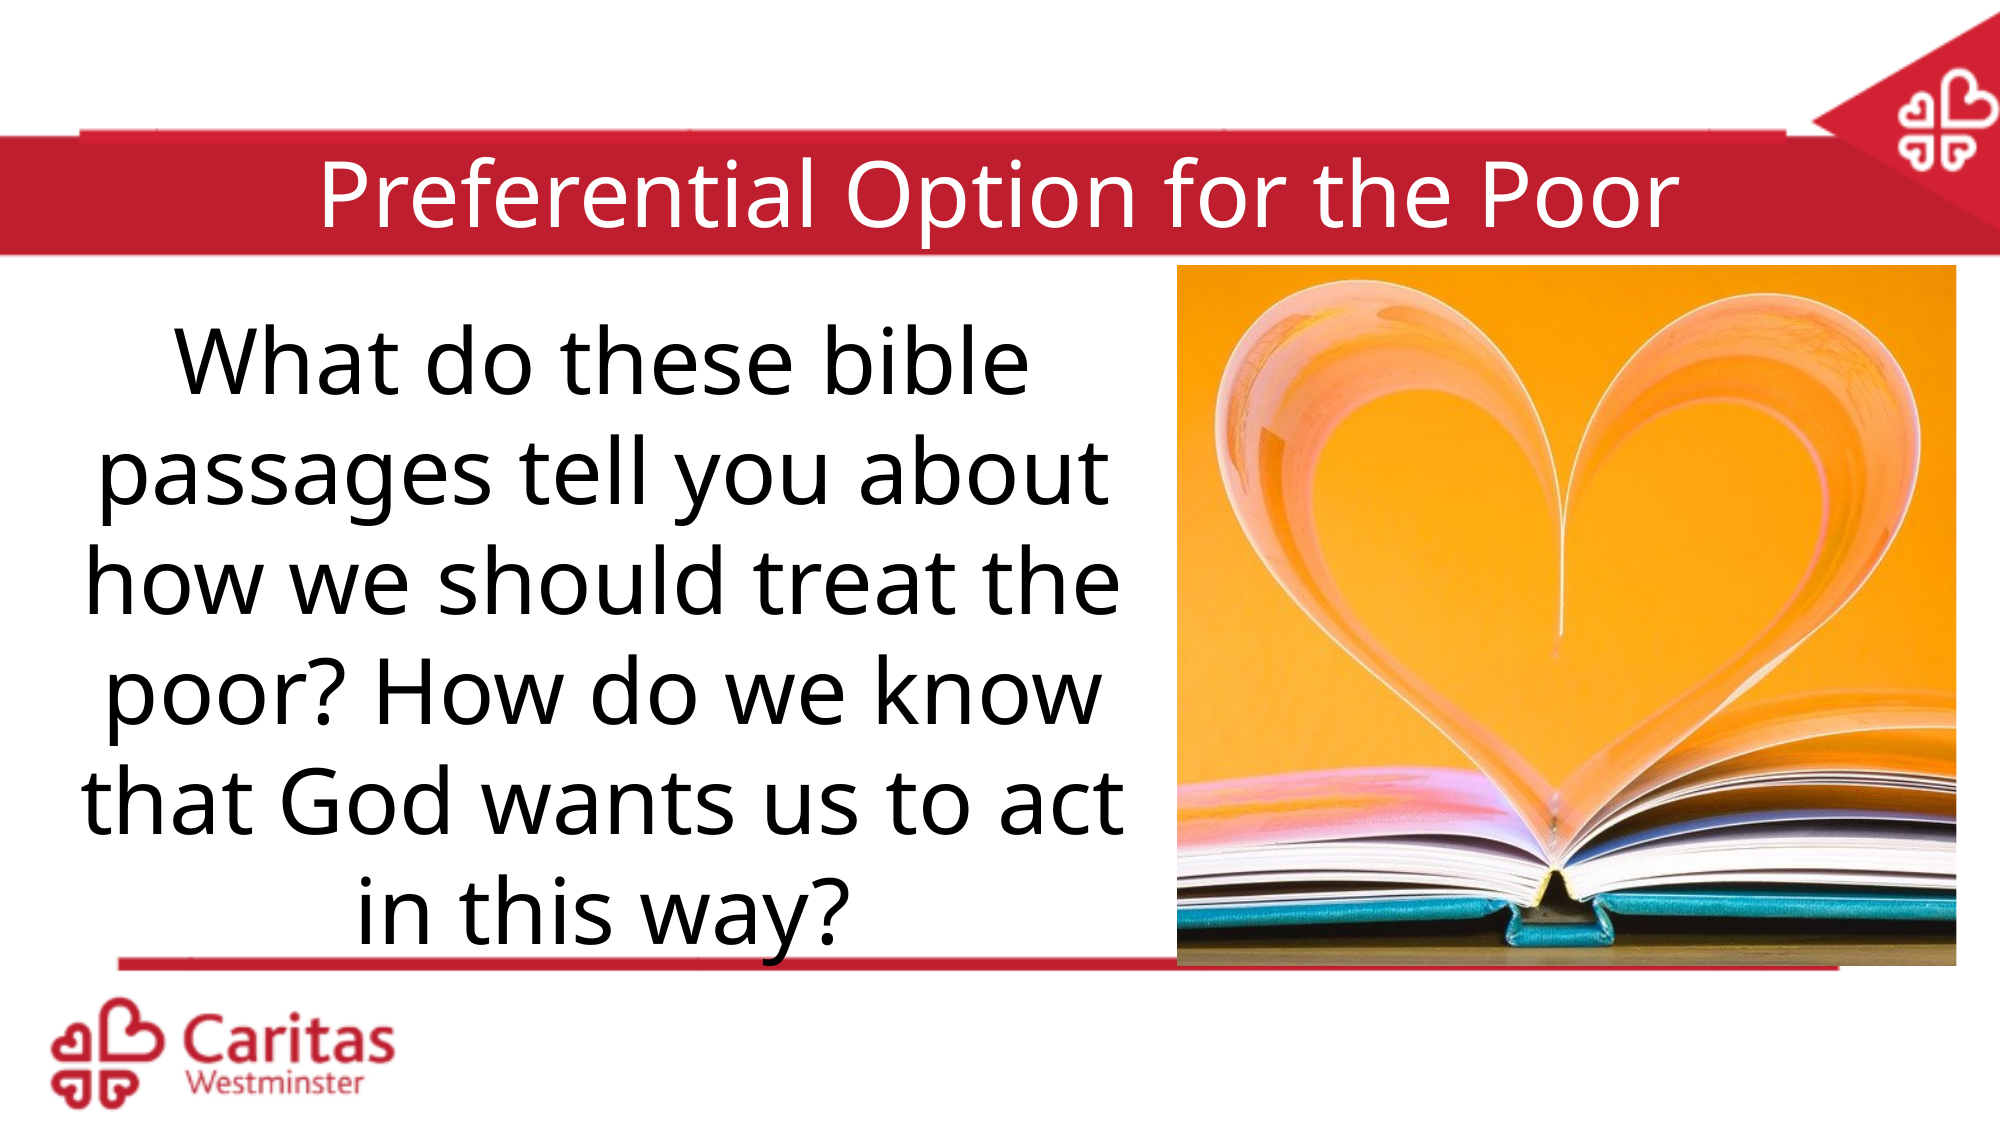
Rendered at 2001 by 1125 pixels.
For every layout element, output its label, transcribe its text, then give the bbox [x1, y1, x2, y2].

text_box What do these bible passages tell you about how we should treat the poor? How do we know that God wants us to act in this way? [52, 307, 1155, 934]
picture [0, 0, 2000, 1121]
